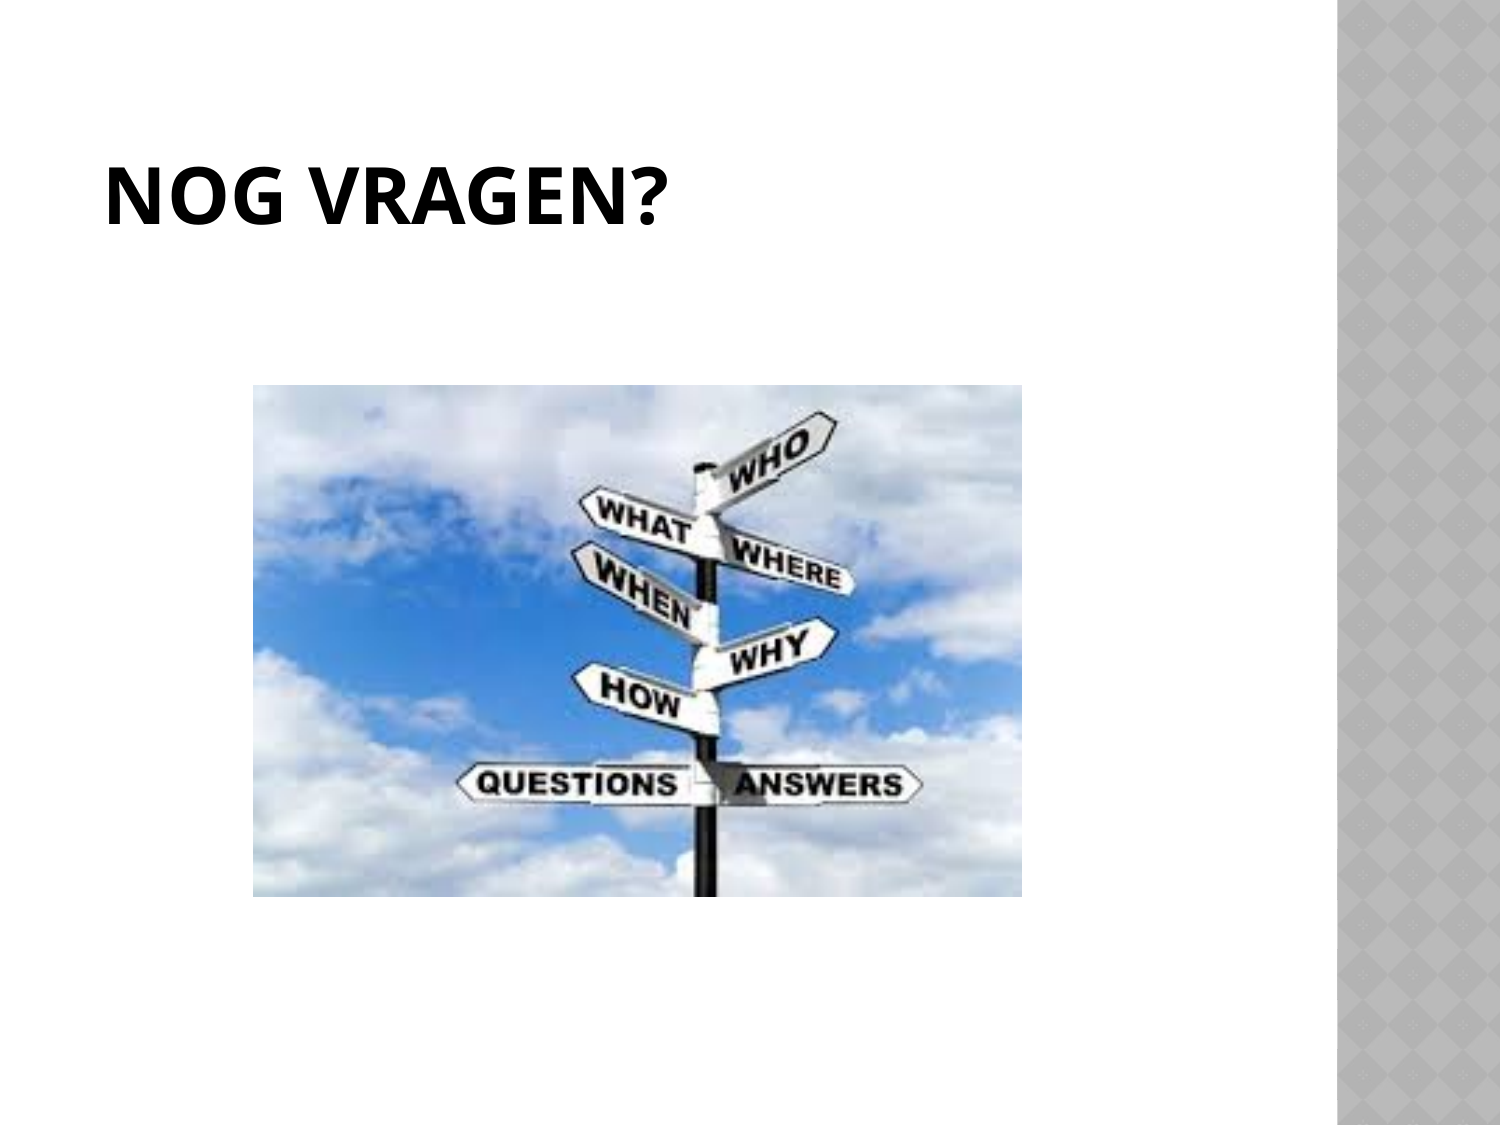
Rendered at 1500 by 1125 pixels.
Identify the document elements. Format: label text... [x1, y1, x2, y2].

title Nog vragen? [75, 52, 1263, 240]
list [253, 384, 1022, 897]
